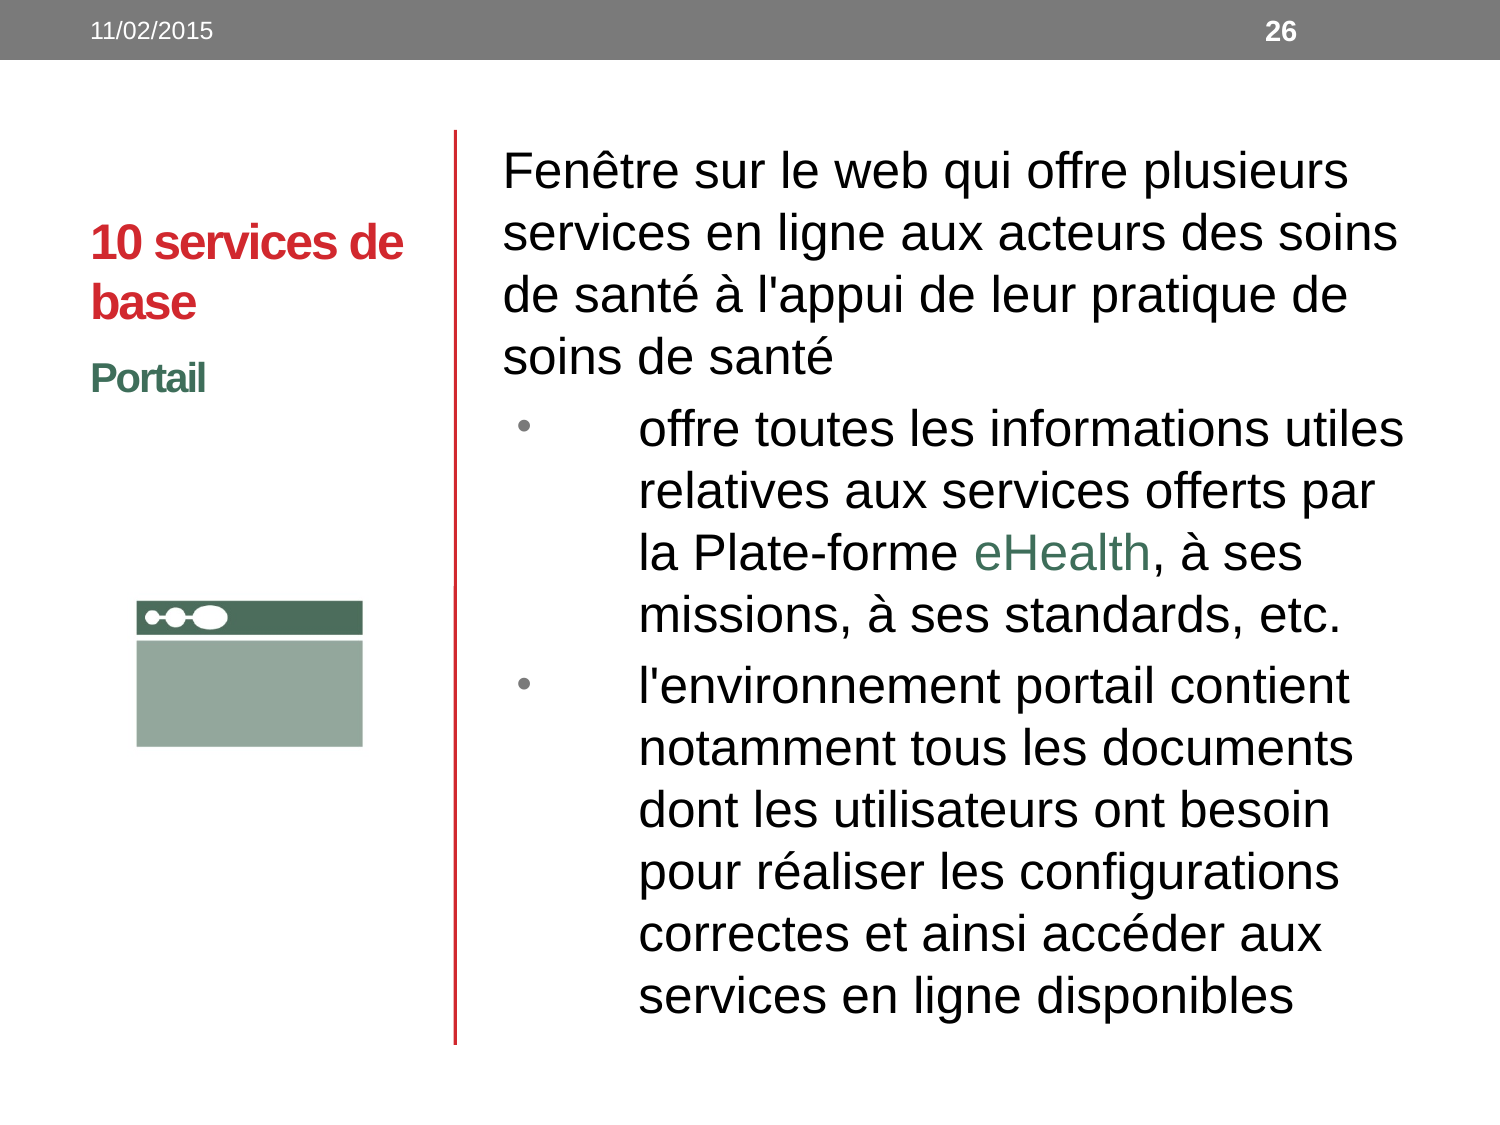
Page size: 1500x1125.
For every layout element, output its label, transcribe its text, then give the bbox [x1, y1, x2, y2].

list Fenêtre sur le web qui offre plusieurs services en ligne aux acteurs des soins de santé à l'appui de leur pratique de soins de santé offre toutes les informations utiles relatives aux services offerts par la Plate-forme eHealth, à ses missions, à ses standards, etc. l'environnement portail contient notamment tous les documents dont les utilisateurs ont besoin pour réaliser les configurations correctes et ainsi accéder aux services en ligne disponibles [487, 129, 1425, 1045]
slide_number 26 [1250, 3, 1425, 57]
picture [94, 514, 408, 829]
title 10 services de base [75, 129, 426, 337]
list Portail [75, 349, 426, 1046]
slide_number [75, 3, 550, 57]
